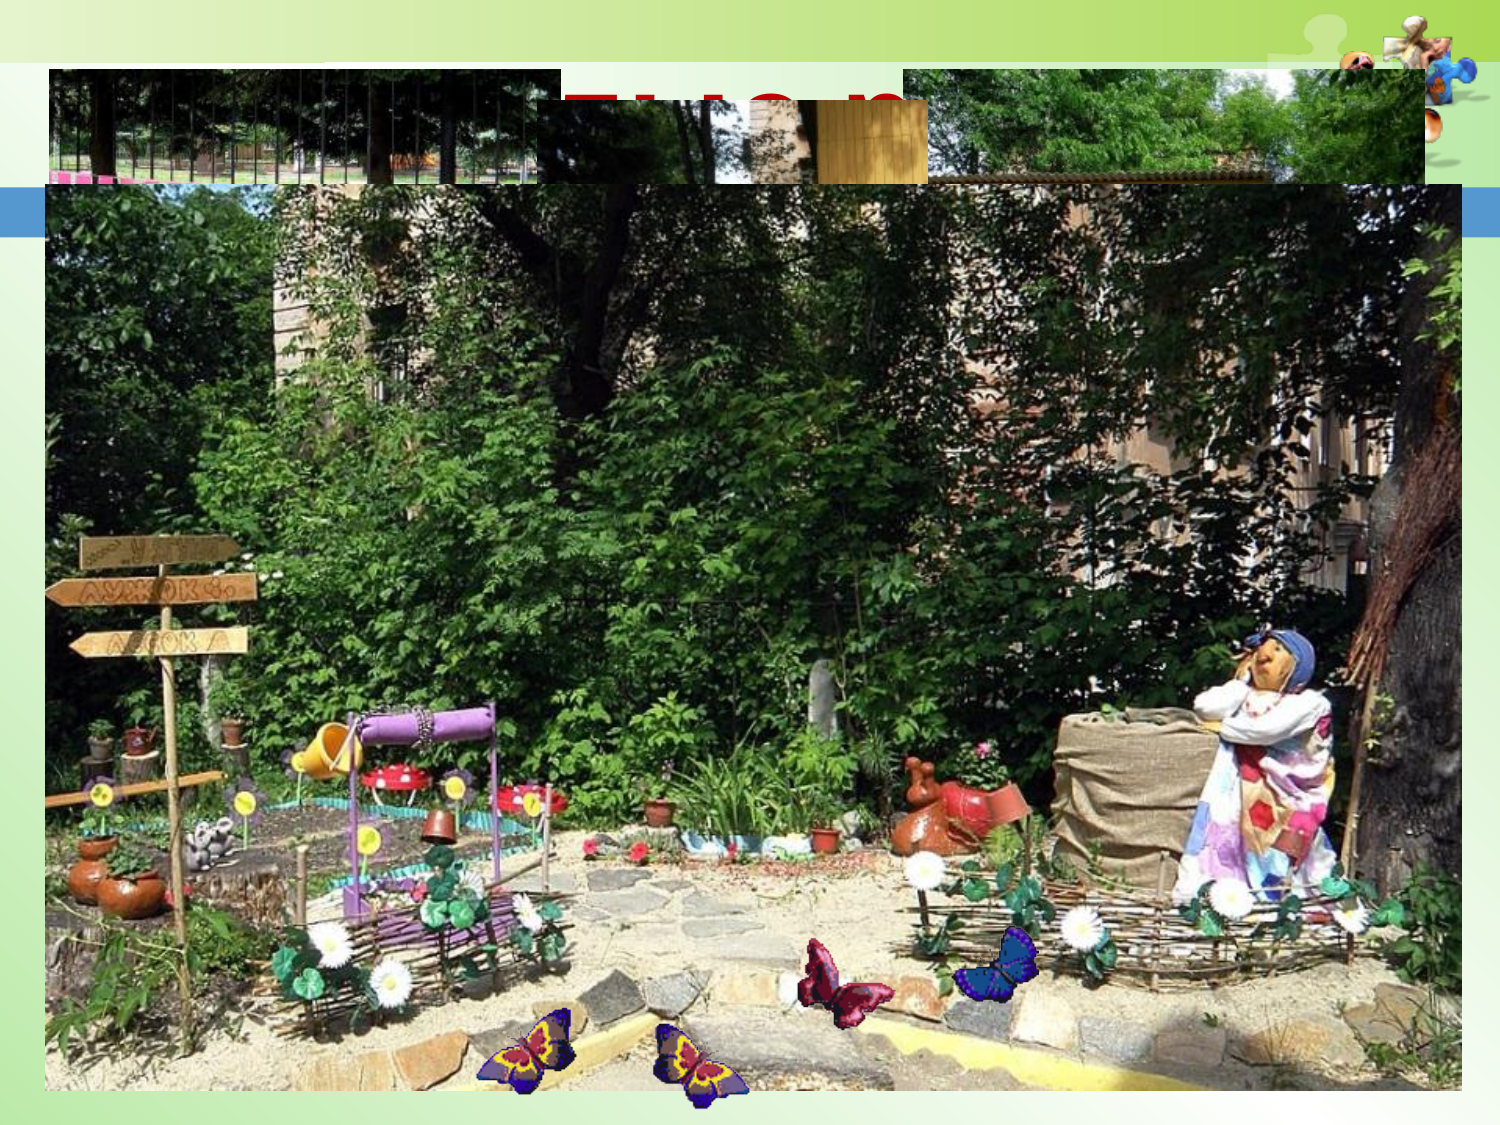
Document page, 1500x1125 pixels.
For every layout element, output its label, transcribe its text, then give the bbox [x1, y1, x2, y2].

text_box «очумелые ручки» [45, 30, 1489, 189]
picture [44, 69, 1462, 1113]
picture [1265, 12, 1493, 109]
